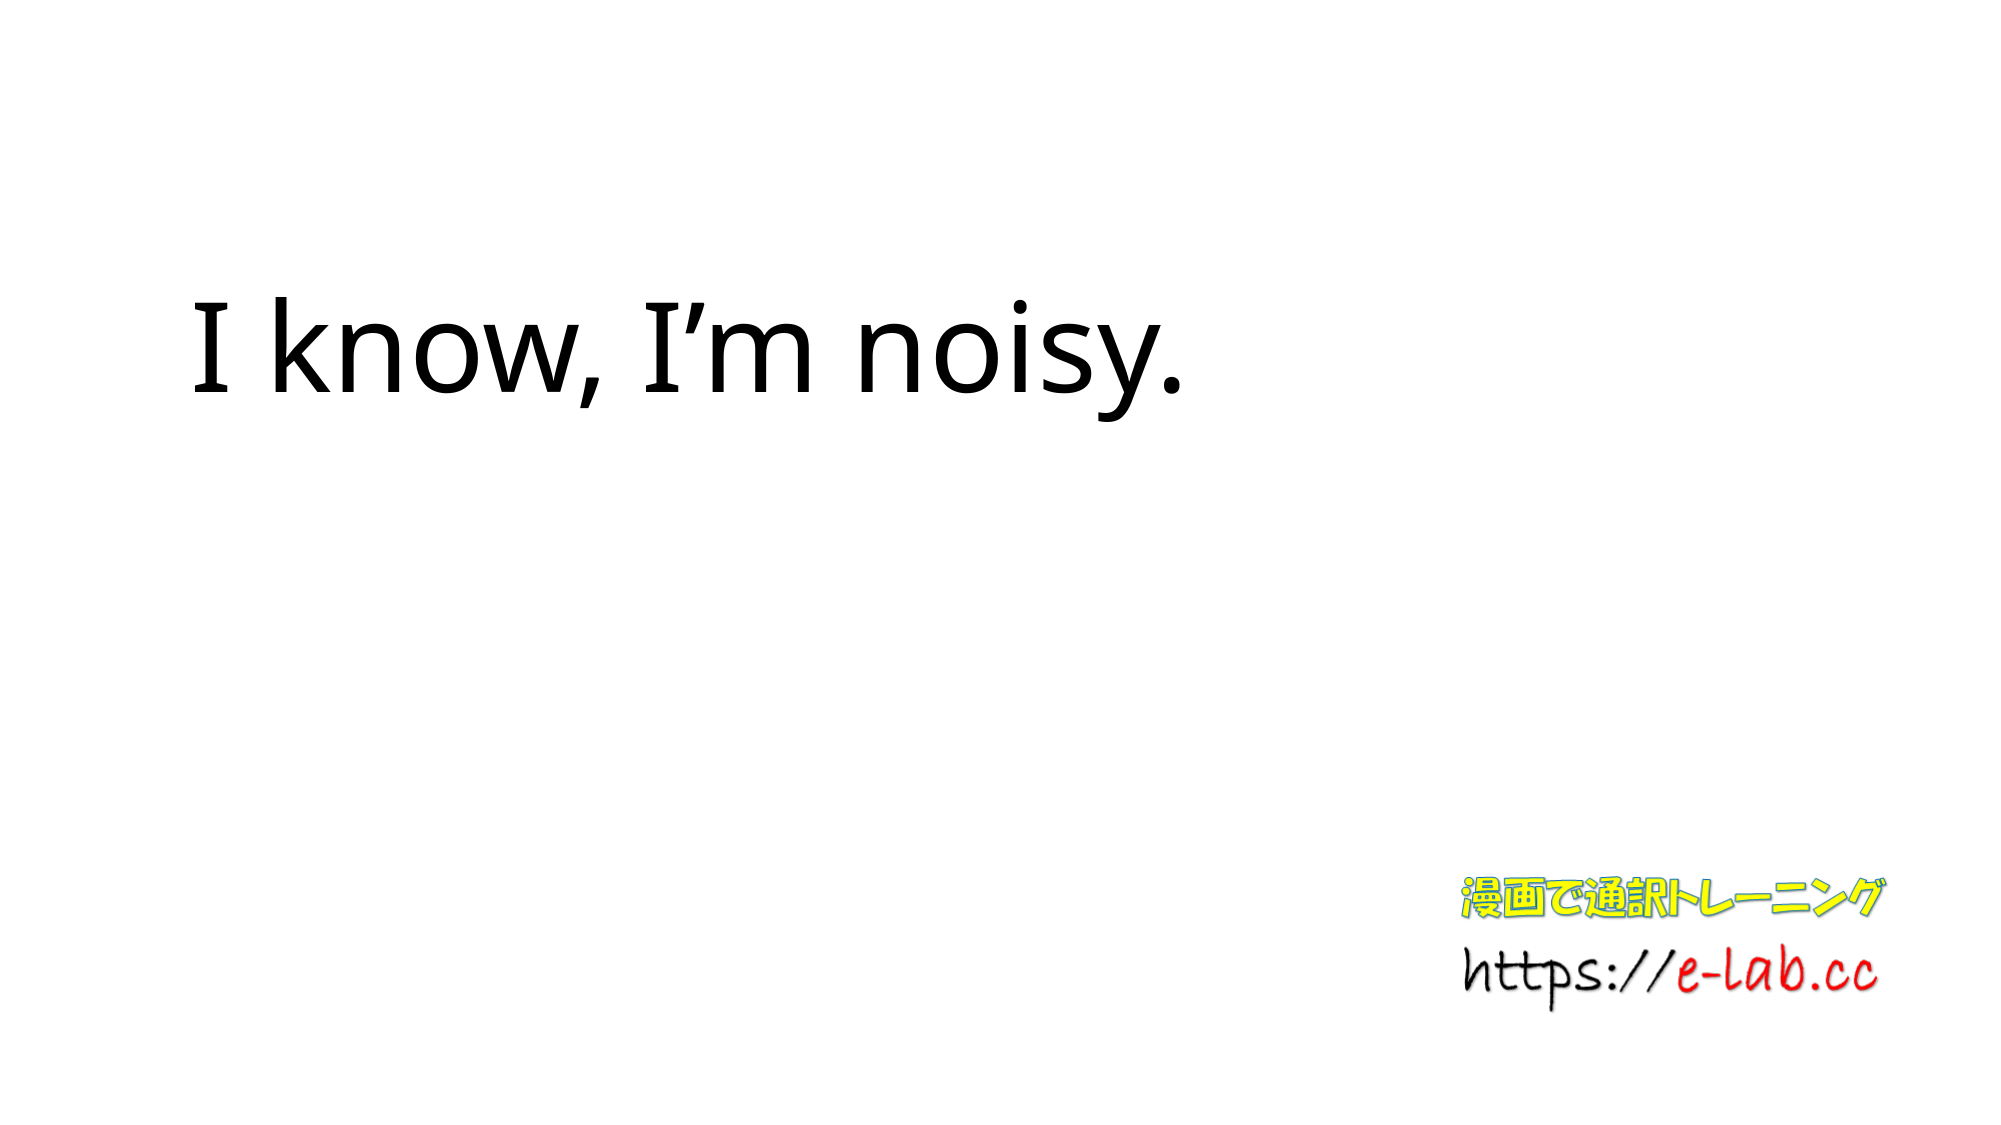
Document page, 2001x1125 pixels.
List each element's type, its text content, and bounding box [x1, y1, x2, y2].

picture [1417, 861, 1924, 1061]
title I know, I’m noisy. [175, 239, 1696, 427]
